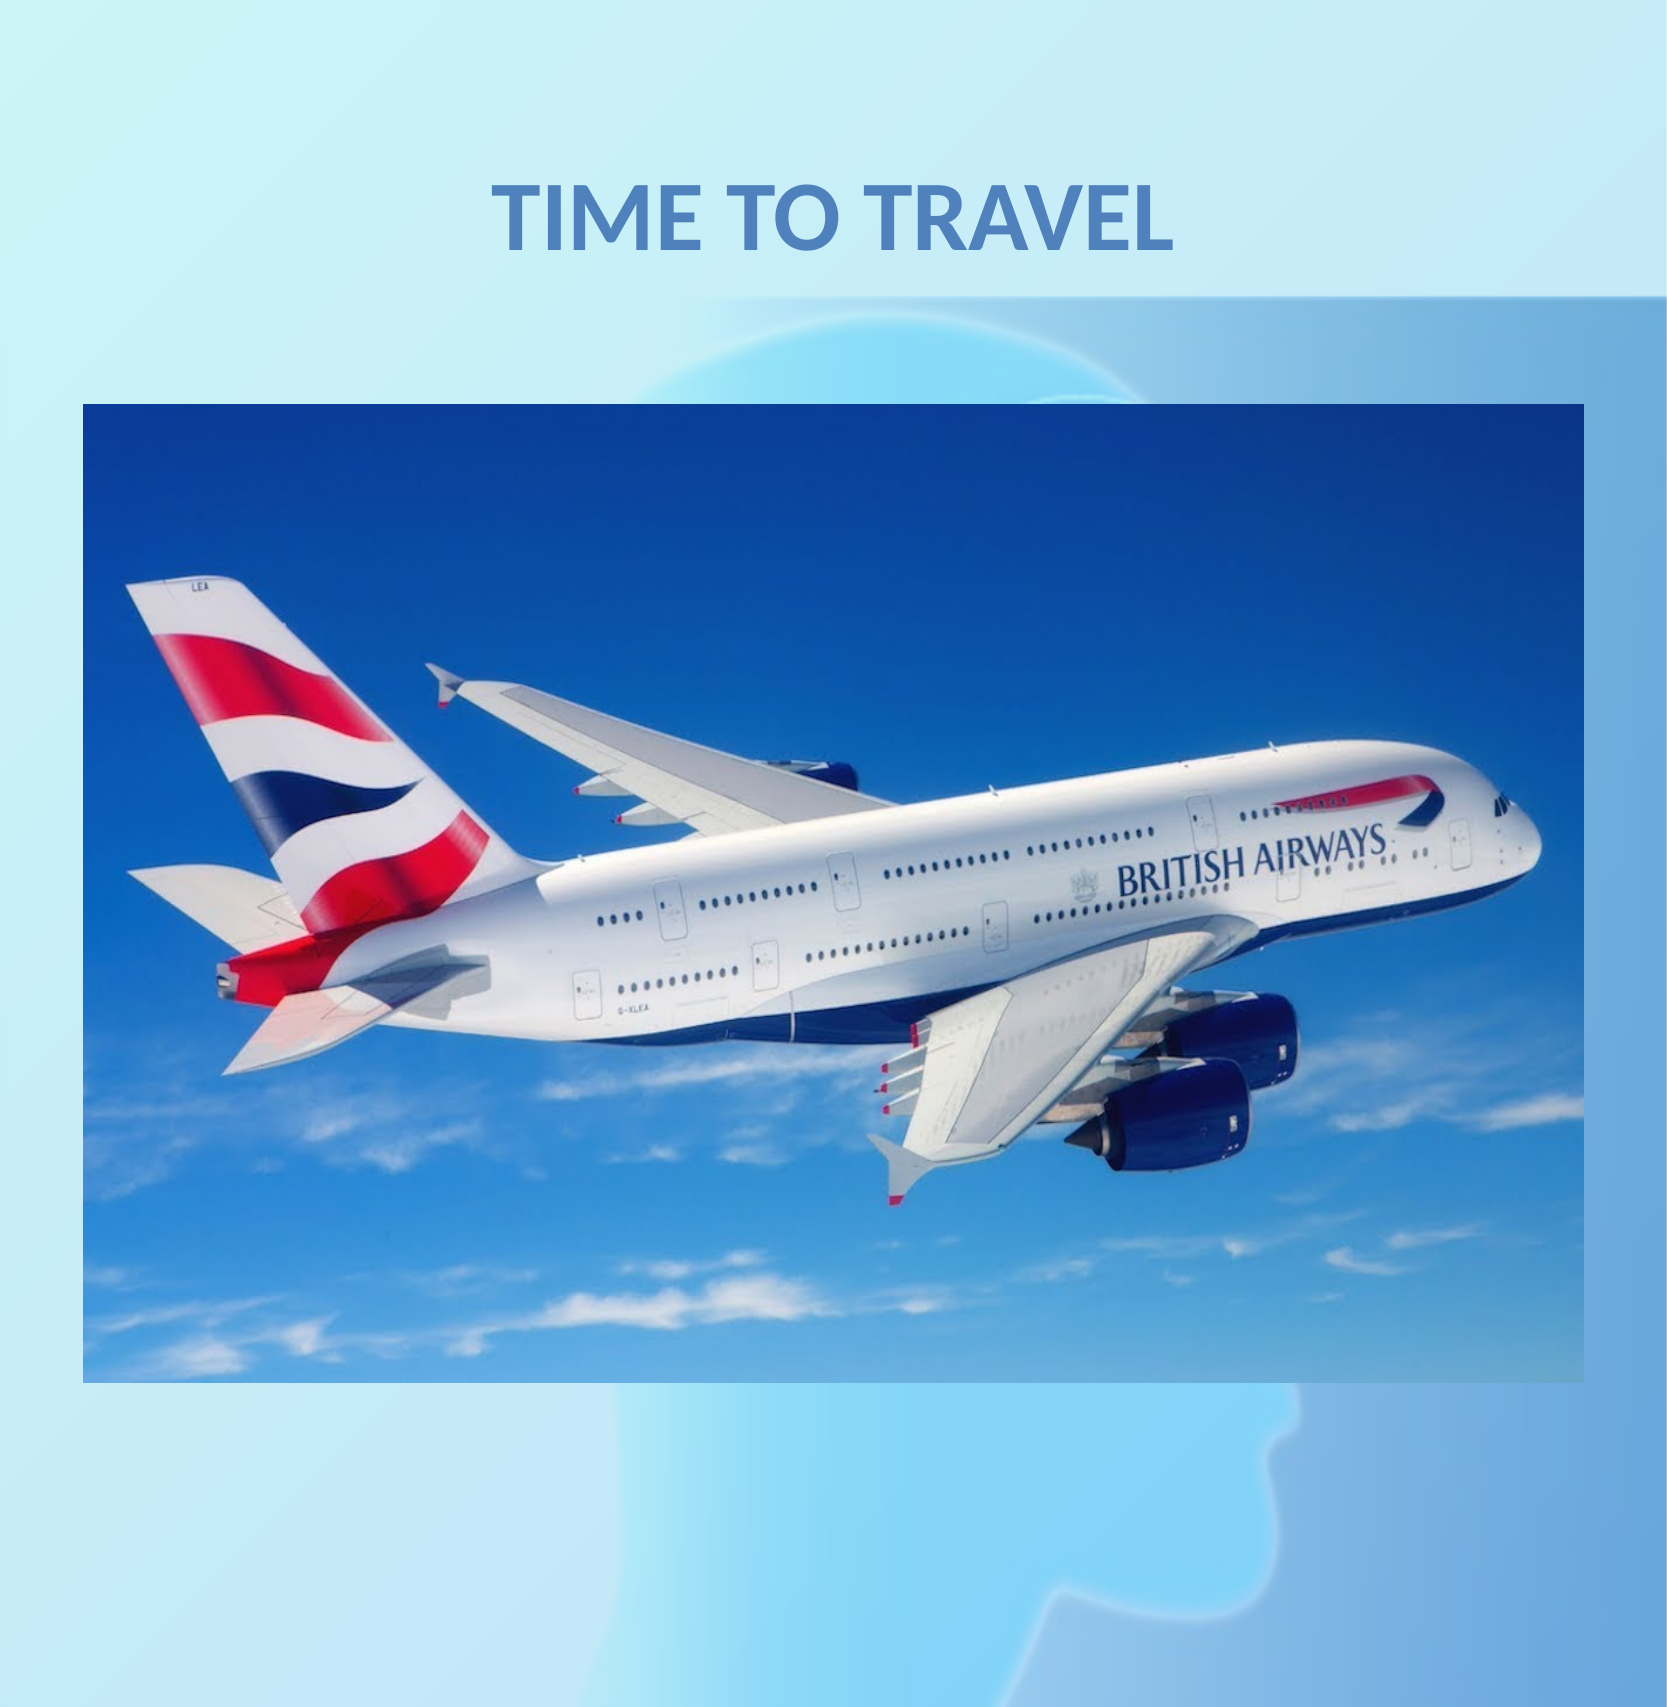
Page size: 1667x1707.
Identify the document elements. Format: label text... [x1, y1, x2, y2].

title TIME TO TRAVEL [83, 68, 1584, 353]
picture [0, 0, 1667, 1707]
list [83, 403, 1584, 1384]
